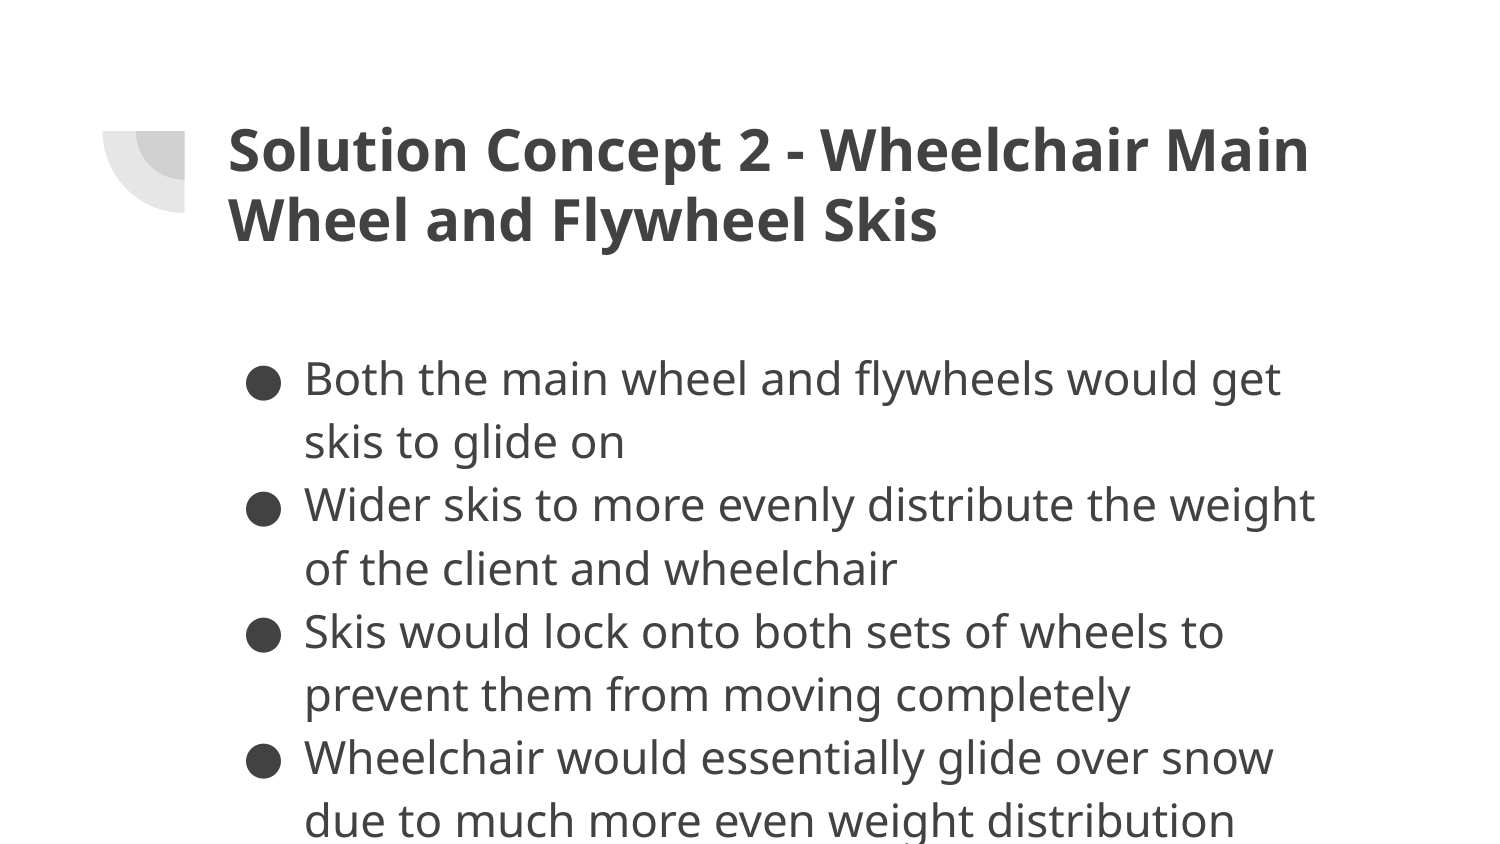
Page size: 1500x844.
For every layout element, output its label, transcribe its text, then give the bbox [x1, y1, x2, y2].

title Solution Concept 2 - Wheelchair Main Wheel and Flywheel Skis [213, 98, 1368, 263]
list Both the main wheel and flywheels would get skis to glide on Wider skis to more evenly distribute the weight of the client and wheelchair Skis would lock onto both sets of wheels to prevent them from moving completely Wheelchair would essentially glide over snow due to much more even weight distribution Client would need an external force to propel them [213, 326, 1368, 744]
